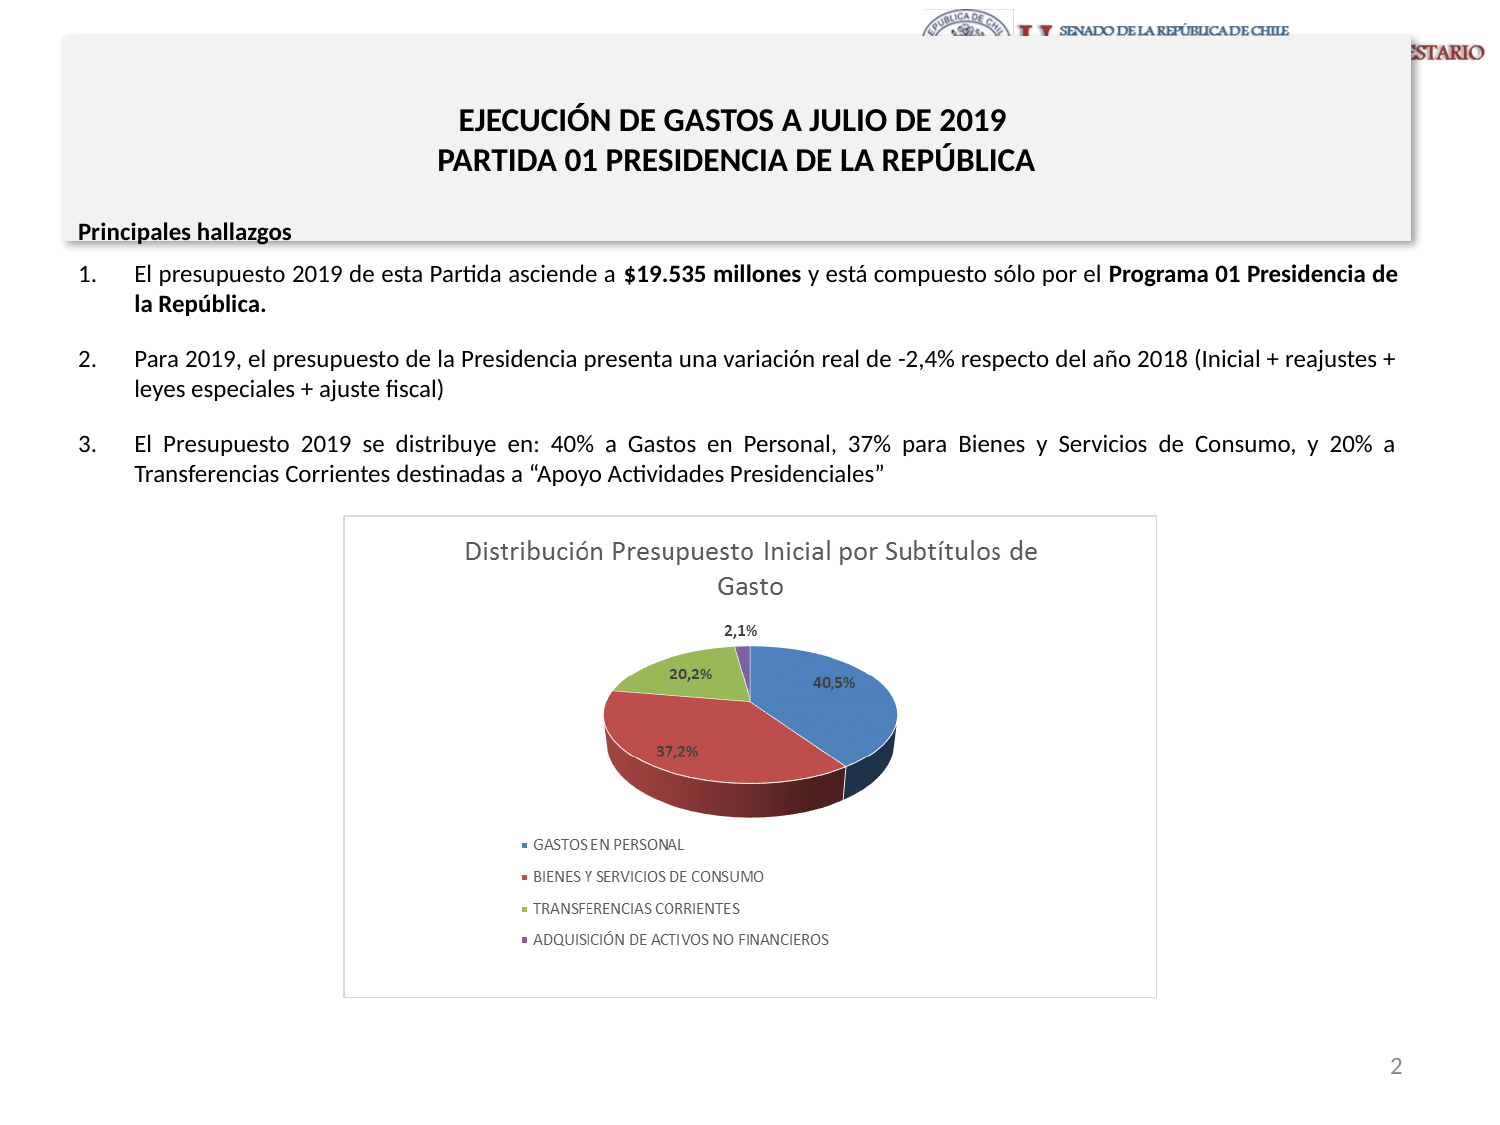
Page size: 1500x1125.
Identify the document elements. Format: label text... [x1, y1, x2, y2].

picture [921, 0, 1500, 112]
title EJECUCIÓN DE GASTOS A JULIO DE 2019 PARTIDA 01 PRESIDENCIA DE LA REPÚBLICA [63, 36, 1411, 208]
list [343, 514, 1157, 998]
text_box Principales hallazgos El presupuesto 2019 de esta Partida asciende a $19.535 millones y está compuesto sólo por el Programa 01 Presidencia de la República. Para 2019, el presupuesto de la Presidencia presenta una variación real de -2,4% respecto del año 2018 (Inicial + reajustes + leyes especiales + ajuste fiscal) El Presupuesto 2019 se distribuye en: 40% a Gastos en Personal, 37% para Bienes y Servicios de Consumo, y 20% a Transferencias Corrientes destinadas a “Apoyo Actividades Presidenciales” [63, 208, 1414, 1083]
slide_number 2 [1067, 1035, 1418, 1095]
